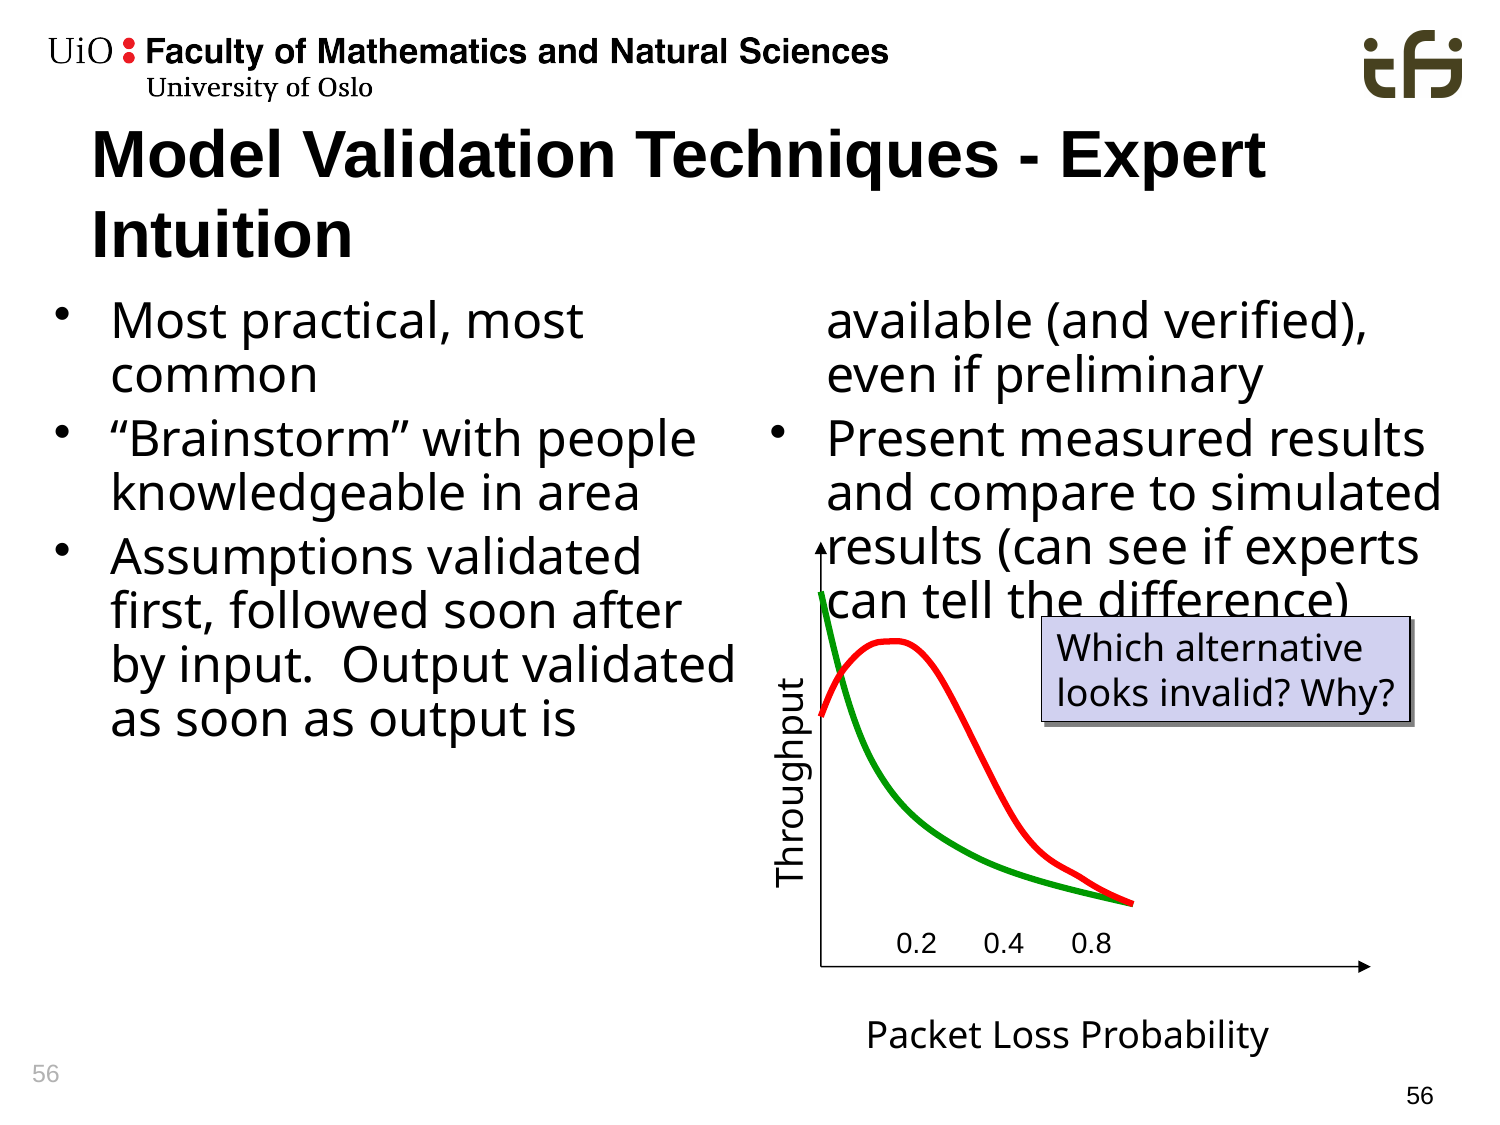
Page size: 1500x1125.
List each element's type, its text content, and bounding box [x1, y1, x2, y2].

title Model Validation Techniques - Expert Intuition [76, 136, 1426, 244]
slide_number 56 [0, 1050, 75, 1125]
list Most practical, most common “Brainstorm” with people knowledgeable in area Assumptions validated first, followed soon after by input. Output validated as soon as output is available (and verified), even if preliminary Present measured results and compare to simulated results (can see if experts can tell the difference) [38, 287, 1472, 776]
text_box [757, 541, 1394, 1065]
picture [1364, 30, 1462, 98]
picture [48, 37, 888, 102]
